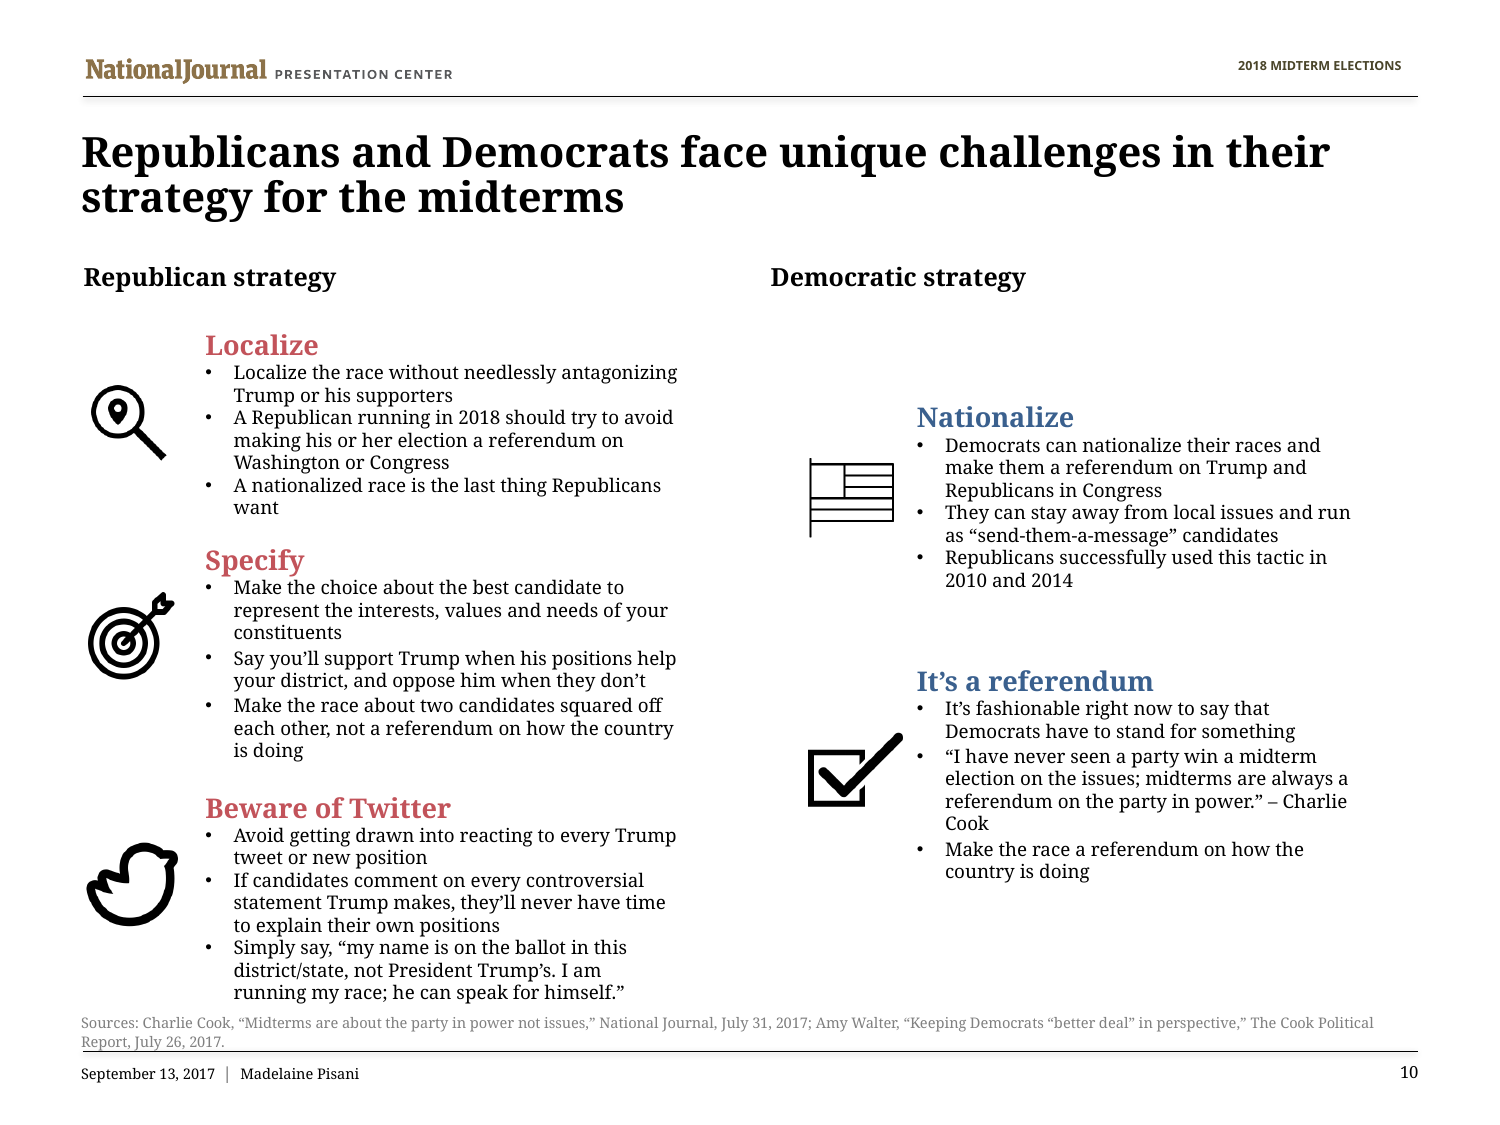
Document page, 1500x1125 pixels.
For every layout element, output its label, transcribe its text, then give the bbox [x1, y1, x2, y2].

text_box Republican strategy [68, 253, 459, 299]
text_box Localize Localize the race without needlessly antagonizing Trump or his supporters A Republican running in 2018 should try to avoid making his or her election a referendum on Washington or Congress A nationalized race is the last thing Republicans want [190, 321, 694, 526]
picture [79, 49, 460, 97]
picture [68, 362, 189, 483]
text_box It’s a referendum It’s fashionable right now to say that Democrats have to stand for something “I have never seen a party win a midterm election on the issues; midterms are always a referendum on the party in power.” – Charlie Cook Make the race a referendum on how the country is doing [902, 656, 1370, 890]
slide_number 10 [1083, 1054, 1434, 1115]
picture [83, 588, 179, 683]
text_box Democratic strategy [755, 253, 1146, 299]
text_box Beware of Twitter Avoid getting drawn into reacting to every Trump tweet or new position If candidates comment on every controversial statement Trump makes, they’ll never have time to explain their own positions Simply say, “my name is on the ballot in this district/state, not President Trump’s. I am running my race; he can speak for himself.” [190, 783, 694, 1034]
picture [76, 830, 186, 940]
text_box Specify Make the choice about the best candidate to represent the interests, values and needs of your constituents Say you’ll support Trump when his positions help your district, and oppose him when they don’t Make the race about two candidates squared off each other, not a referendum on how the country is doing [190, 536, 694, 769]
picture [808, 722, 903, 817]
text_box Republicans and Democrats face unique challenges in their strategy for the midterms [66, 124, 1446, 190]
picture [800, 446, 903, 549]
text_box September 13, 2017 | Madelaine Pisani [66, 1053, 1283, 1110]
text_box 2018 MIDTERM ELECTIONS [1223, 51, 1417, 81]
text_box Sources: Charlie Cook, “Midterms are about the party in power not issues,” National Journal, July 31, 2017; Amy Walter, “Keeping Democrats “better deal” in perspective,” The Cook Political Report, July 26, 2017. [66, 1005, 1420, 1037]
text_box Nationalize Democrats can nationalize their races and make them a referendum on Trump and Republicans in Congress They can stay away from local issues and run as “send-them-a-message” candidates Republicans successfully used this tactic in 2010 and 2014 [902, 393, 1370, 599]
